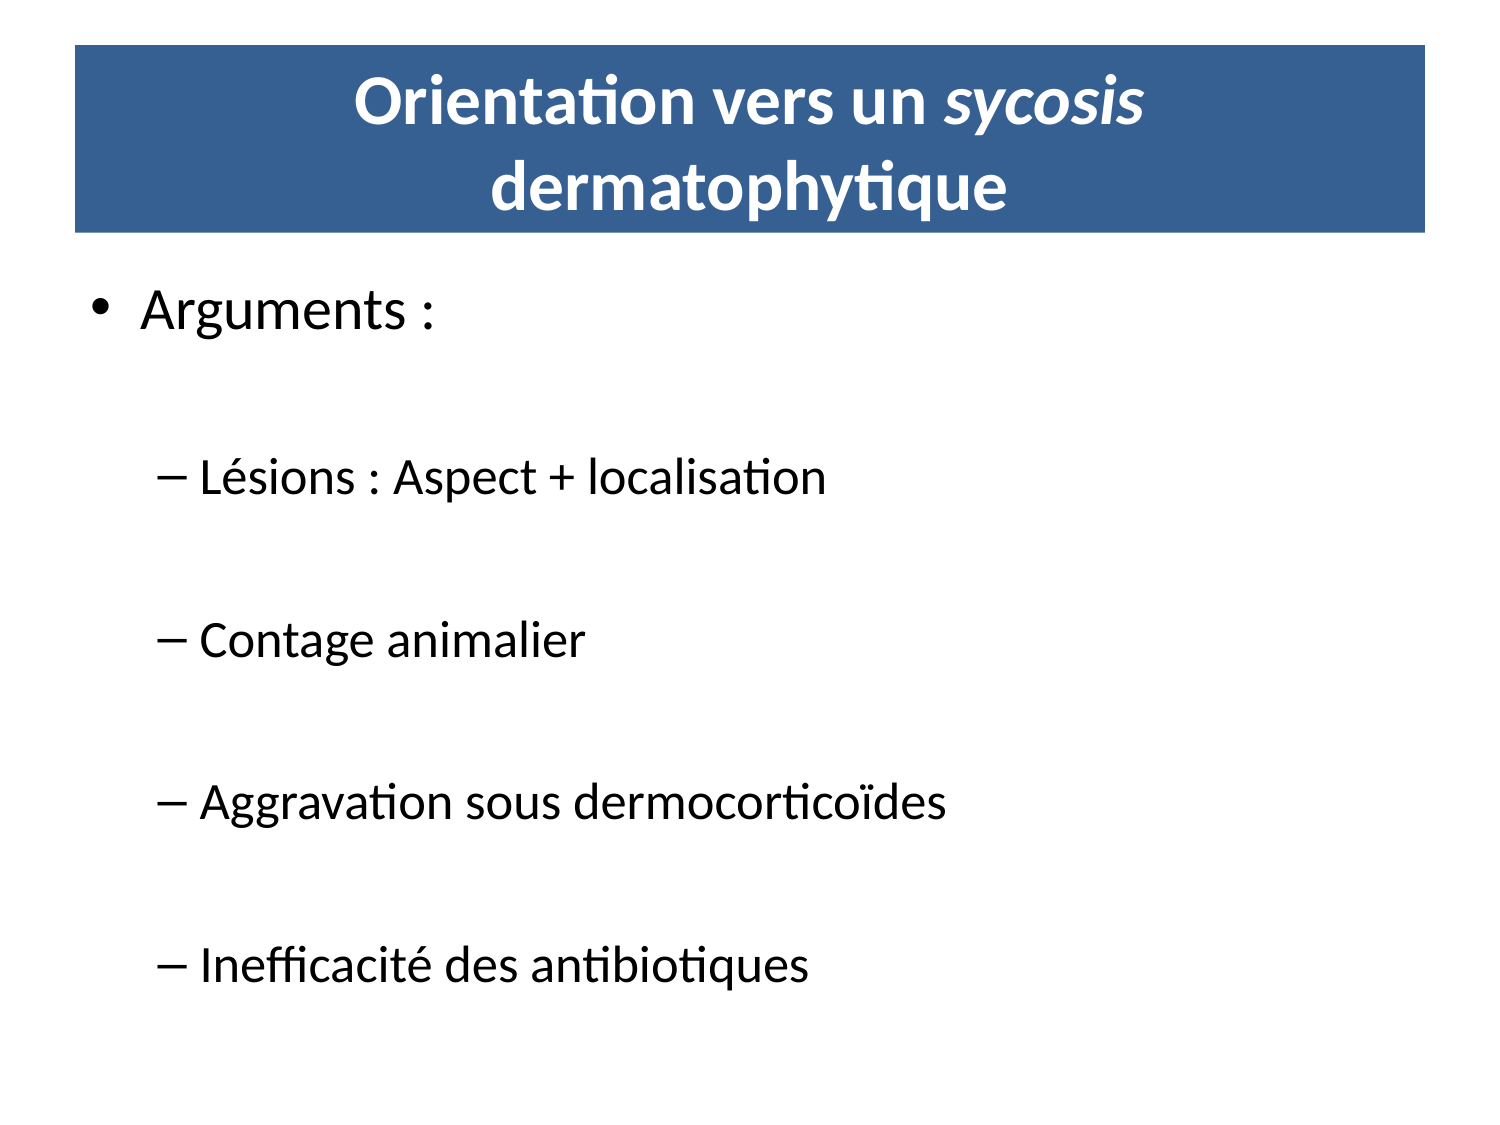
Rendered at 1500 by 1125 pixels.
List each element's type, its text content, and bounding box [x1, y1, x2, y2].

title Orientation vers un sycosis dermatophytique [75, 45, 1425, 233]
list Arguments : Lésions : Aspect + localisation Contage animalier Aggravation sous dermocorticoïdes Inefficacité des antibiotiques [75, 262, 1425, 1005]
